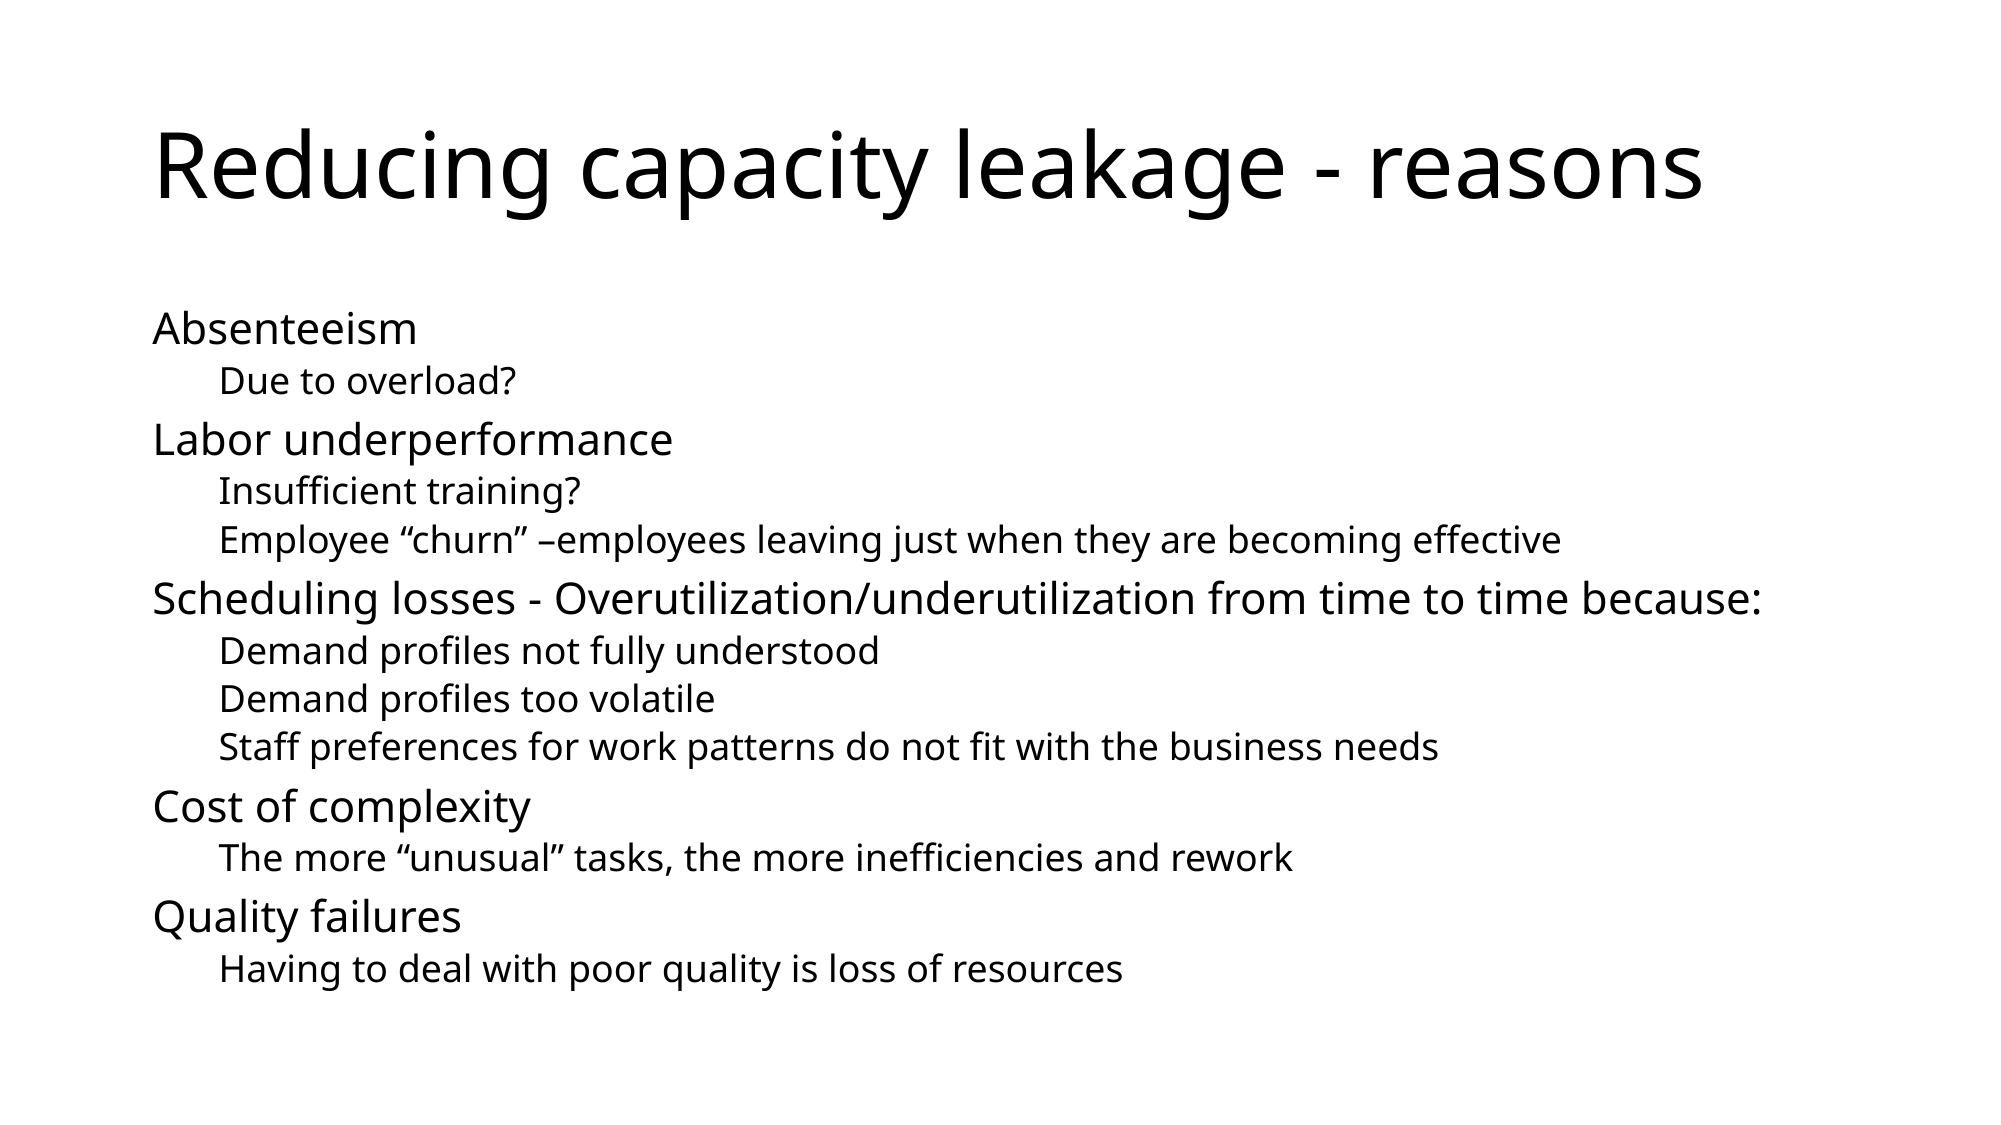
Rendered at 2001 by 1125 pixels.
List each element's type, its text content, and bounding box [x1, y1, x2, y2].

list Absenteeism Due to overload? Labor underperformance Insufficient training? Employee “churn” –employees leaving just when they are becoming effective Scheduling losses - Overutilization/underutilization from time to time because: Demand profiles not fully understood Demand profiles too volatile Staff preferences for work patterns do not fit with the business needs Cost of complexity The more “unusual” tasks, the more inefficiencies and rework Quality failures Having to deal with poor quality is loss of resources [137, 299, 1863, 1014]
title Reducing capacity leakage - reasons [137, 59, 1863, 278]
